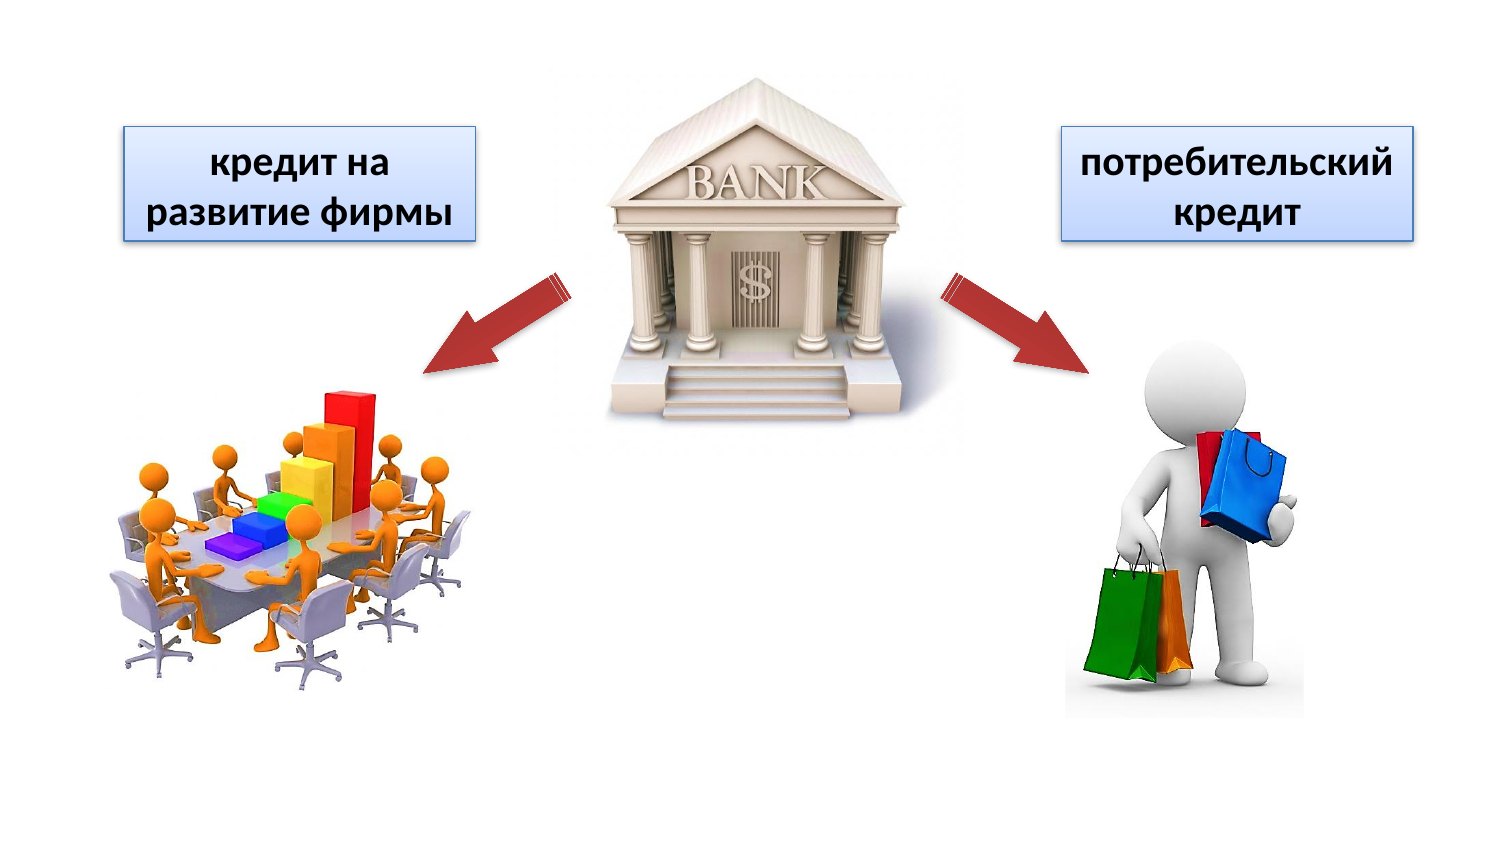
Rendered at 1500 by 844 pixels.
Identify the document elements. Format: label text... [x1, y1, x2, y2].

picture [1065, 319, 1304, 718]
text_box [969, 280, 1060, 369]
text_box кредит на развитие фирмы [123, 126, 476, 242]
text_box [423, 280, 543, 374]
picture [548, 67, 964, 458]
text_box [103, 386, 476, 691]
text_box потребительский кредит [1061, 126, 1414, 242]
